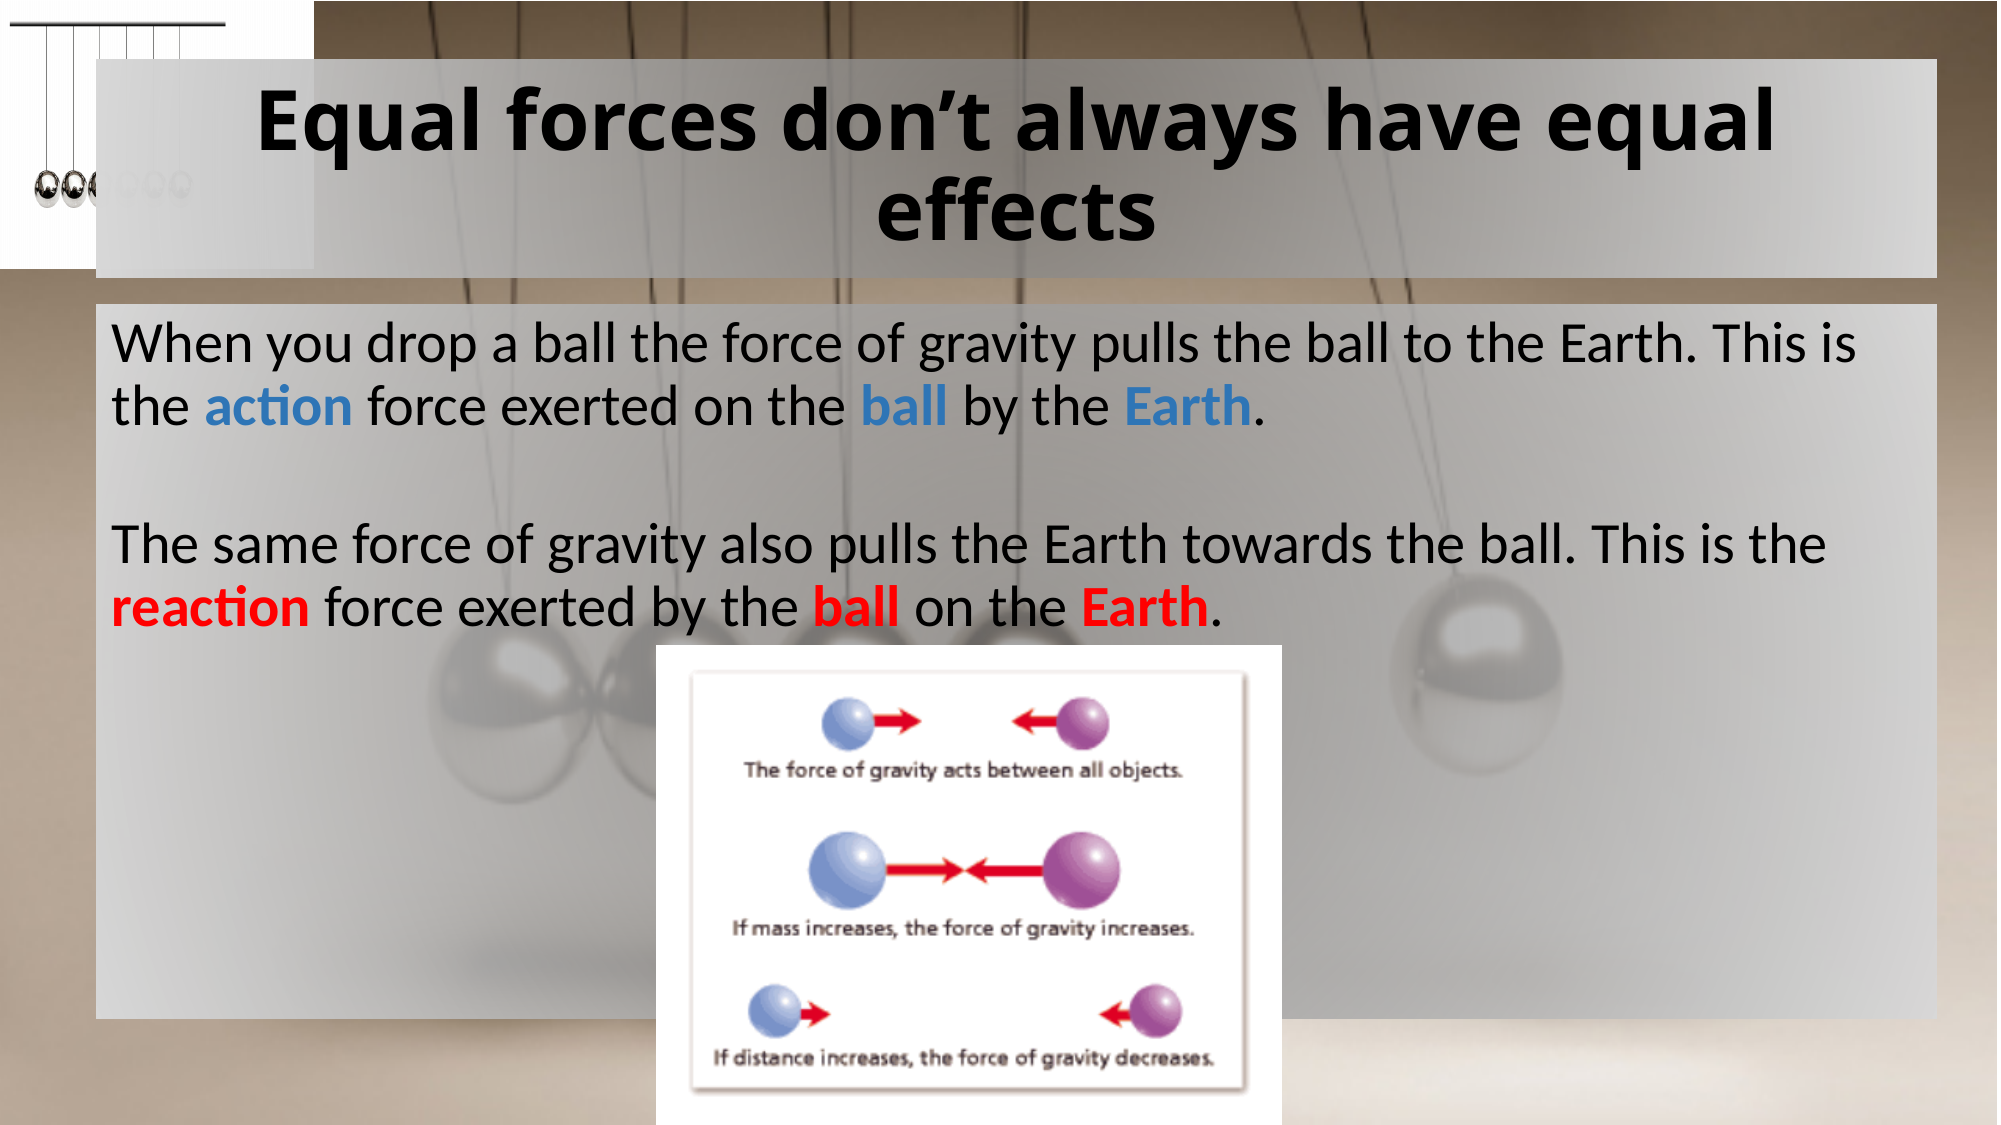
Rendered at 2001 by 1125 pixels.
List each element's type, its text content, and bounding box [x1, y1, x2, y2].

list When you drop a ball the force of gravity pulls the ball to the Earth. This is the action force exerted on the ball by the Earth. The same force of gravity also pulls the Earth towards the ball. This is the reaction force exerted by the ball on the Earth. [96, 304, 1937, 1019]
picture [0, 0, 1997, 1125]
title Equal forces don’t always have equal effects [96, 59, 1937, 278]
